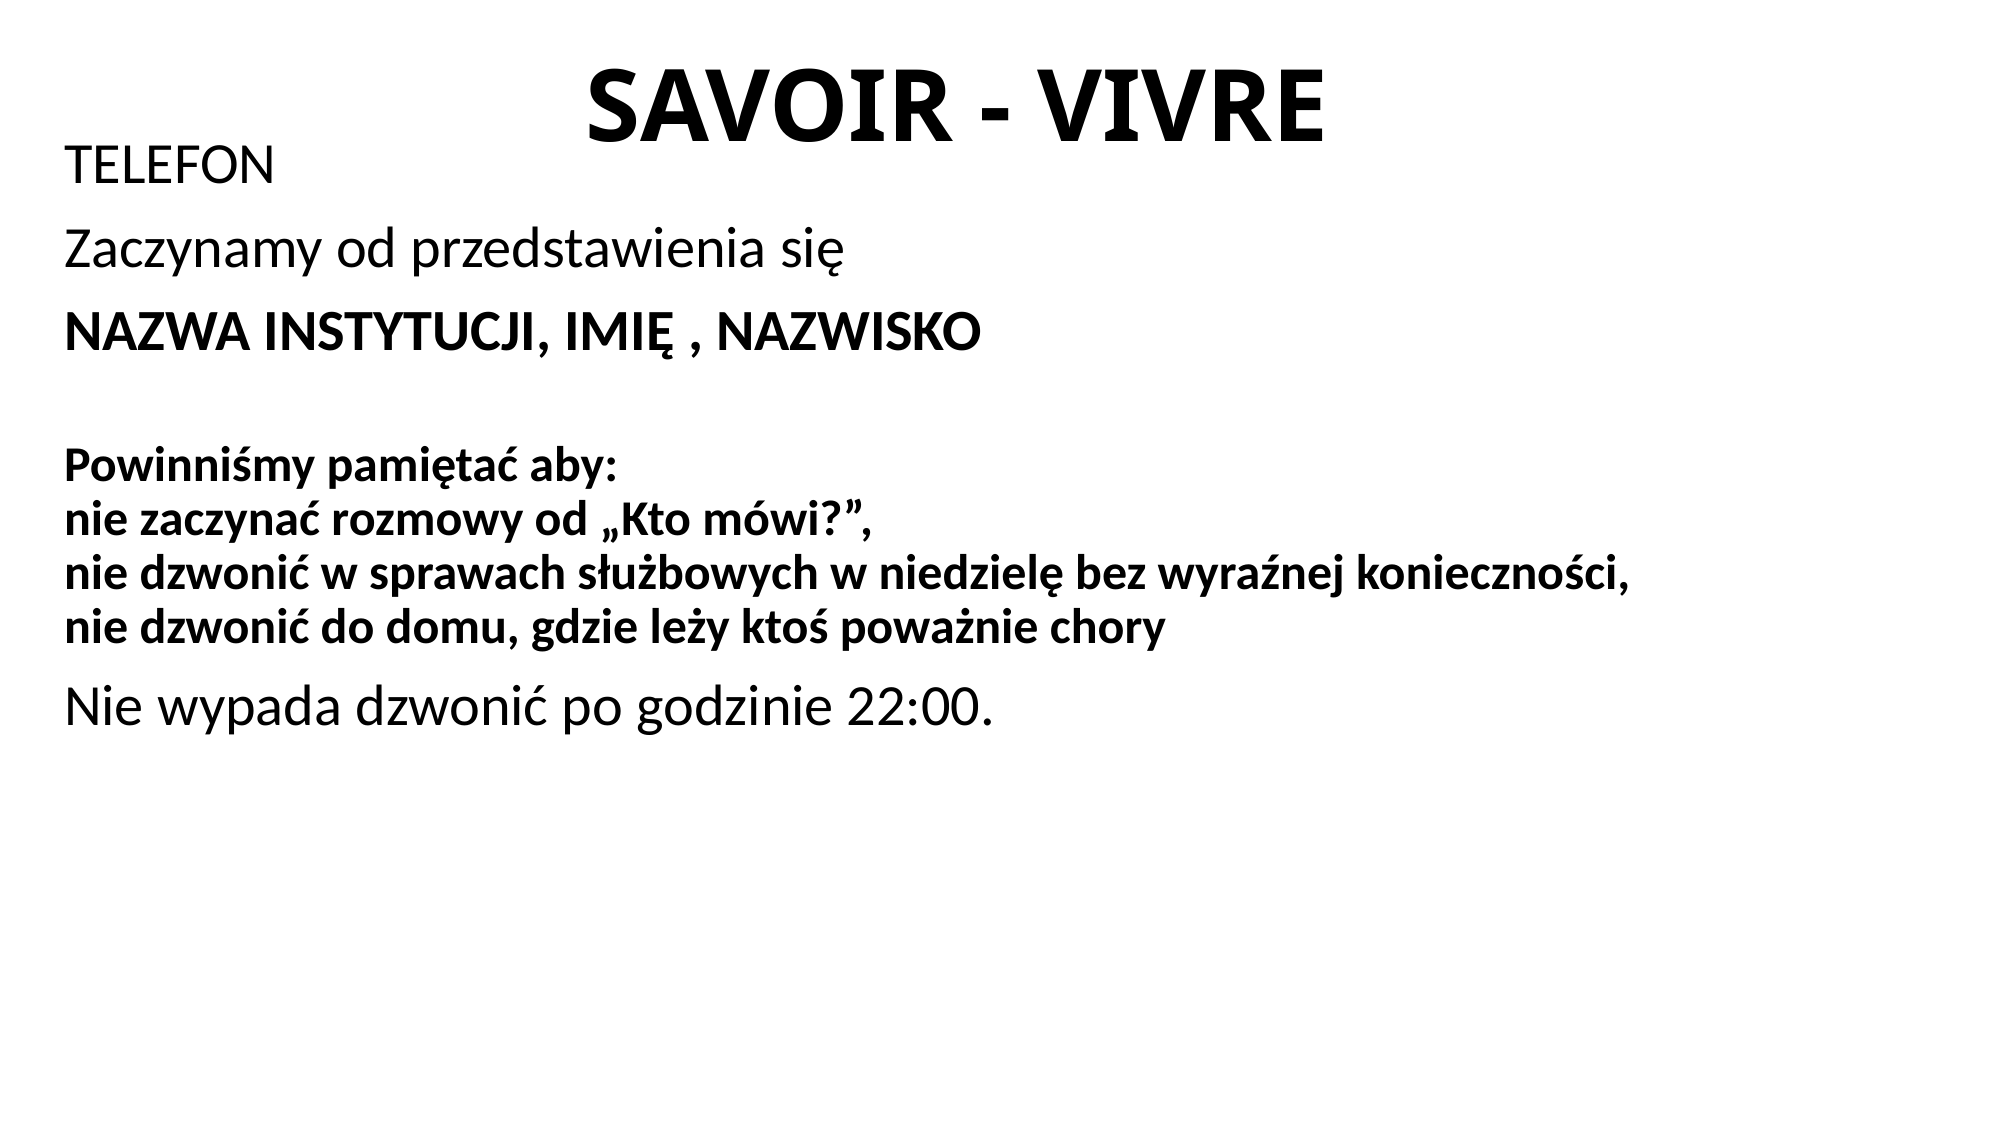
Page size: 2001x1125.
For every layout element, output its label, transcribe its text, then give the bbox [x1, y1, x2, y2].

title SAVOIR - VIVRE [94, 0, 1820, 125]
list TELEFON Zaczynamy od przedstawienia się NAZWA INSTYTUCJI, IMIĘ , NAZWISKO Powinniśmy pamiętać aby: nie zaczynać rozmowy od „Kto mówi?”, nie dzwonić w sprawach służbowych w niedzielę bez wyraźnej konieczności, nie dzwonić do domu, gdzie leży ktoś poważnie chory Nie wypada dzwonić po godzinie 22:00. [49, 125, 1863, 1090]
